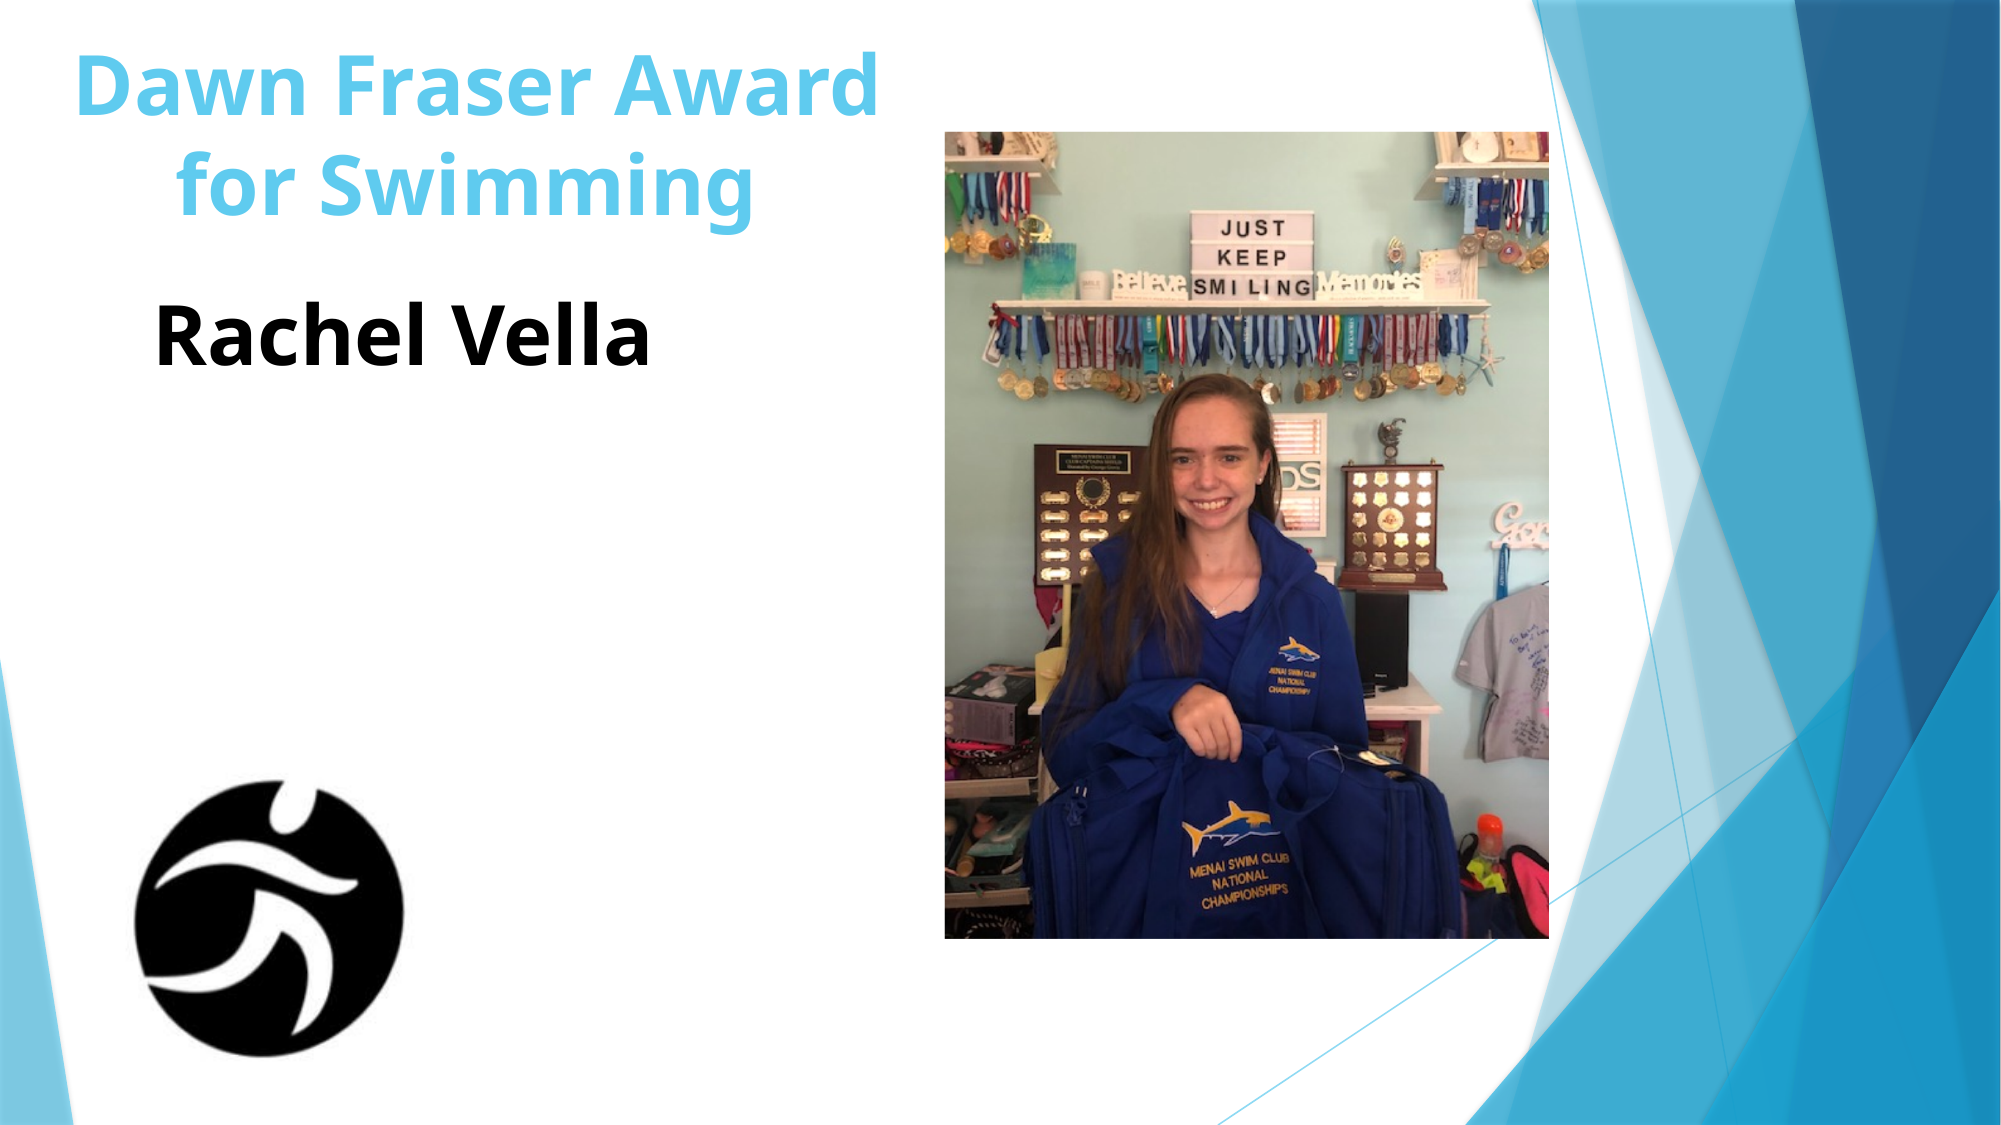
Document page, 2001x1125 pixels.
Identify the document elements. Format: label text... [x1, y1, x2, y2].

text_box Rachel Vella [137, 275, 838, 390]
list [101, 735, 509, 1081]
title Dawn Fraser Award for Swimming [11, 24, 945, 301]
picture [842, 133, 1651, 938]
